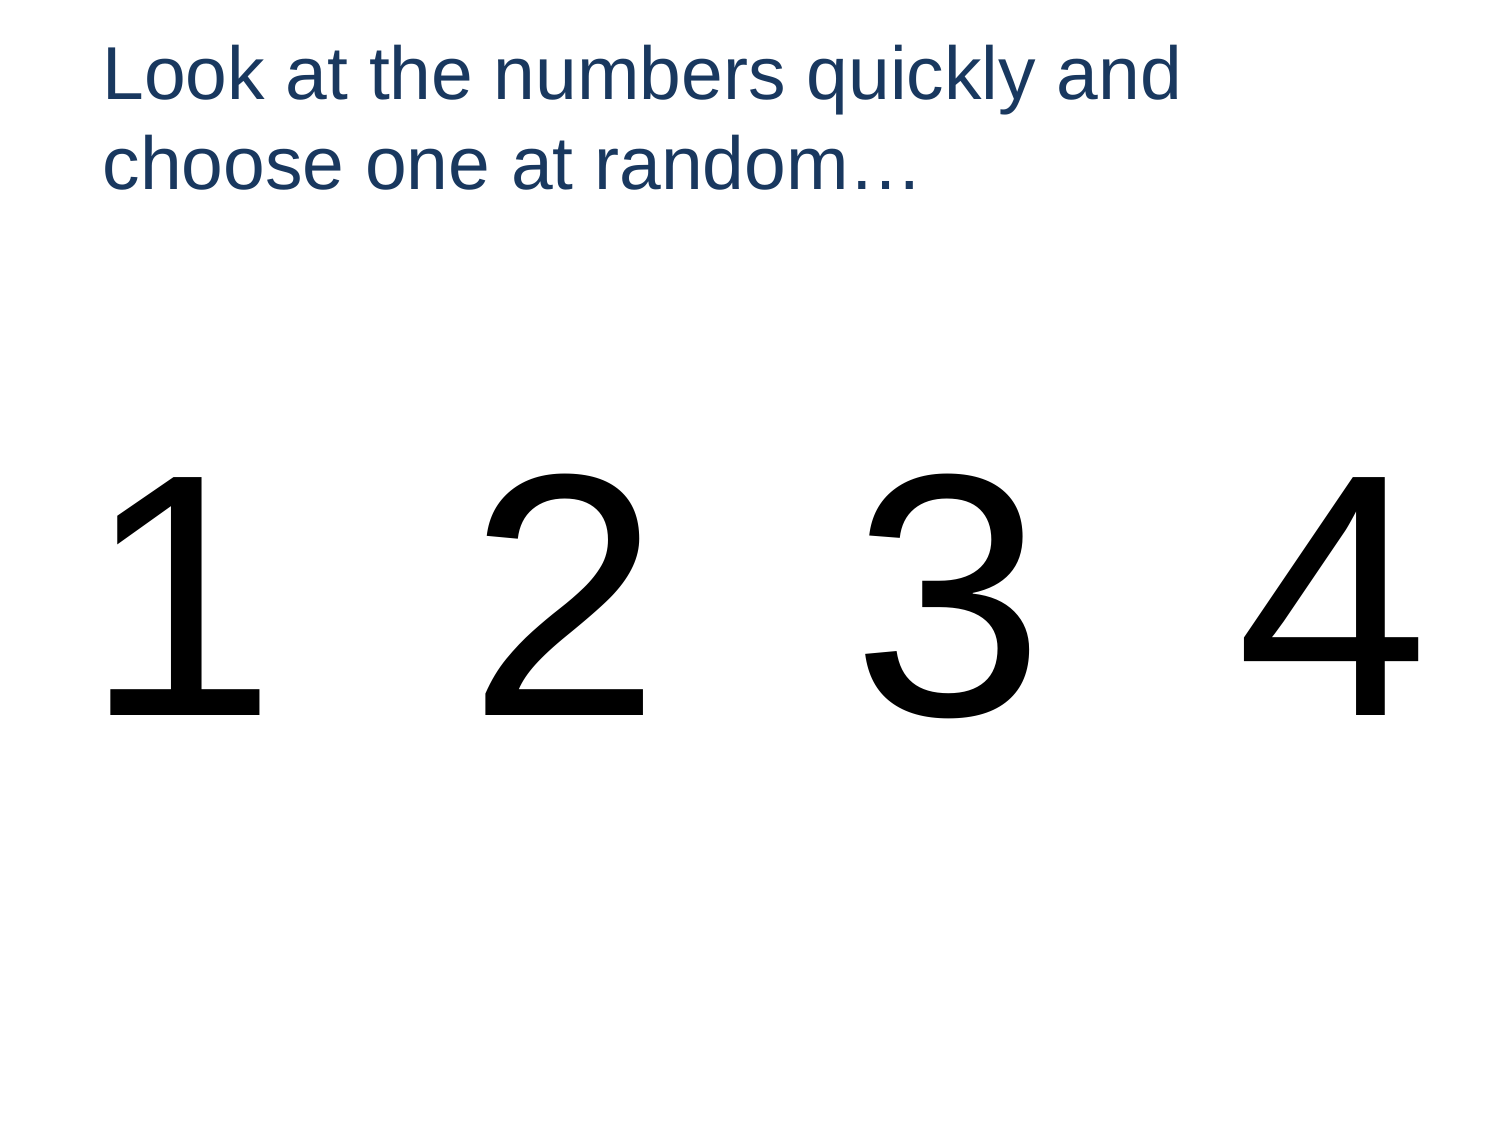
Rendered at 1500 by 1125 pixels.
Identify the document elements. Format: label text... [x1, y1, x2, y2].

list 1 2 3 4 [0, 362, 1500, 1013]
title Look at the numbers quickly and choose one at random… [87, 49, 1450, 213]
